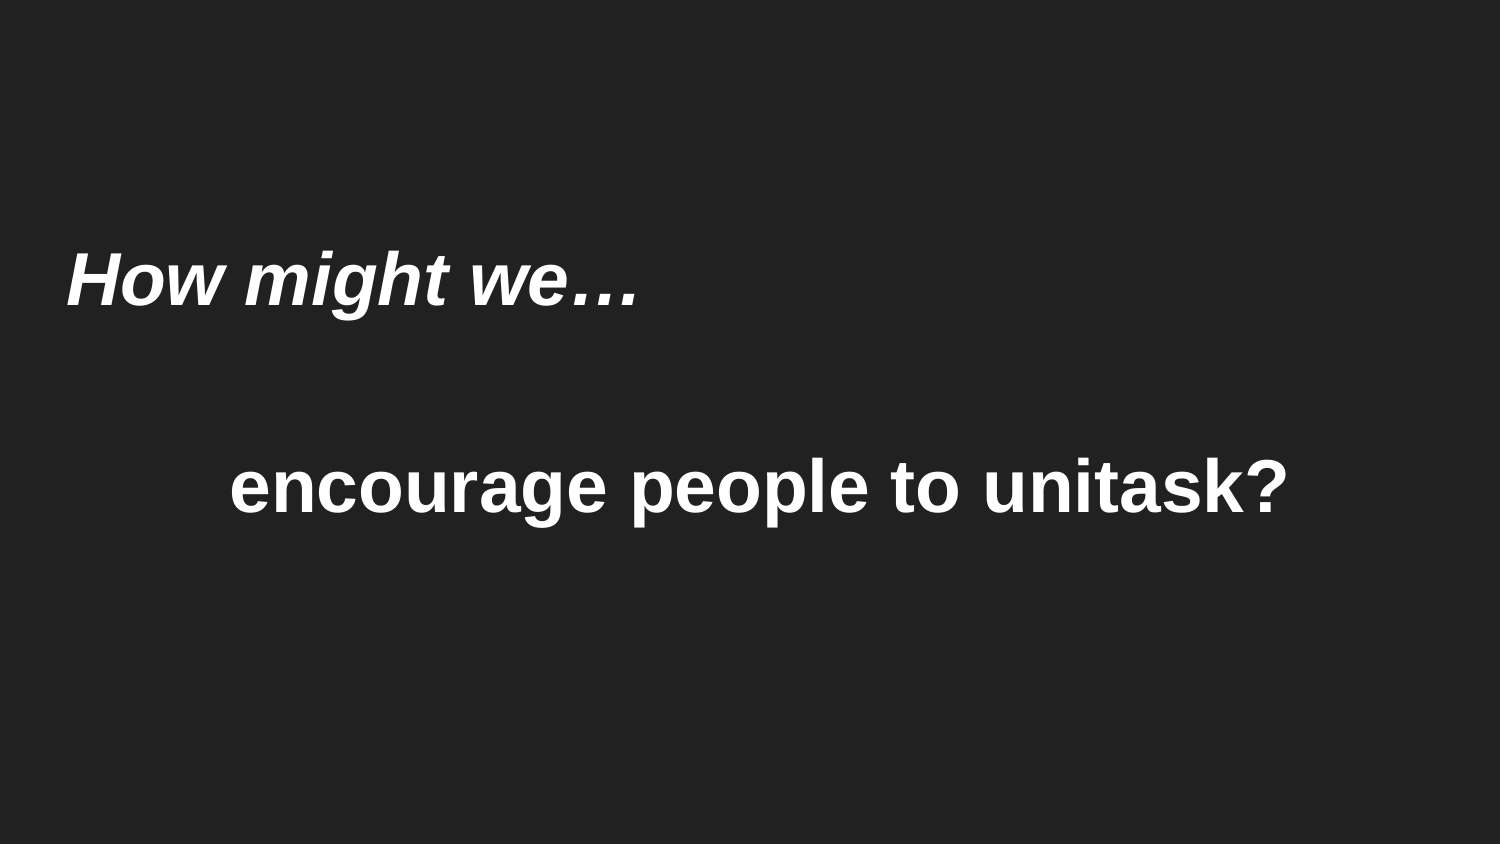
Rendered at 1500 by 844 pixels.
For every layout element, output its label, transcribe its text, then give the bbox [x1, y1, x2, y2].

list How might we… encourage people to unitask? [51, 202, 1449, 340]
